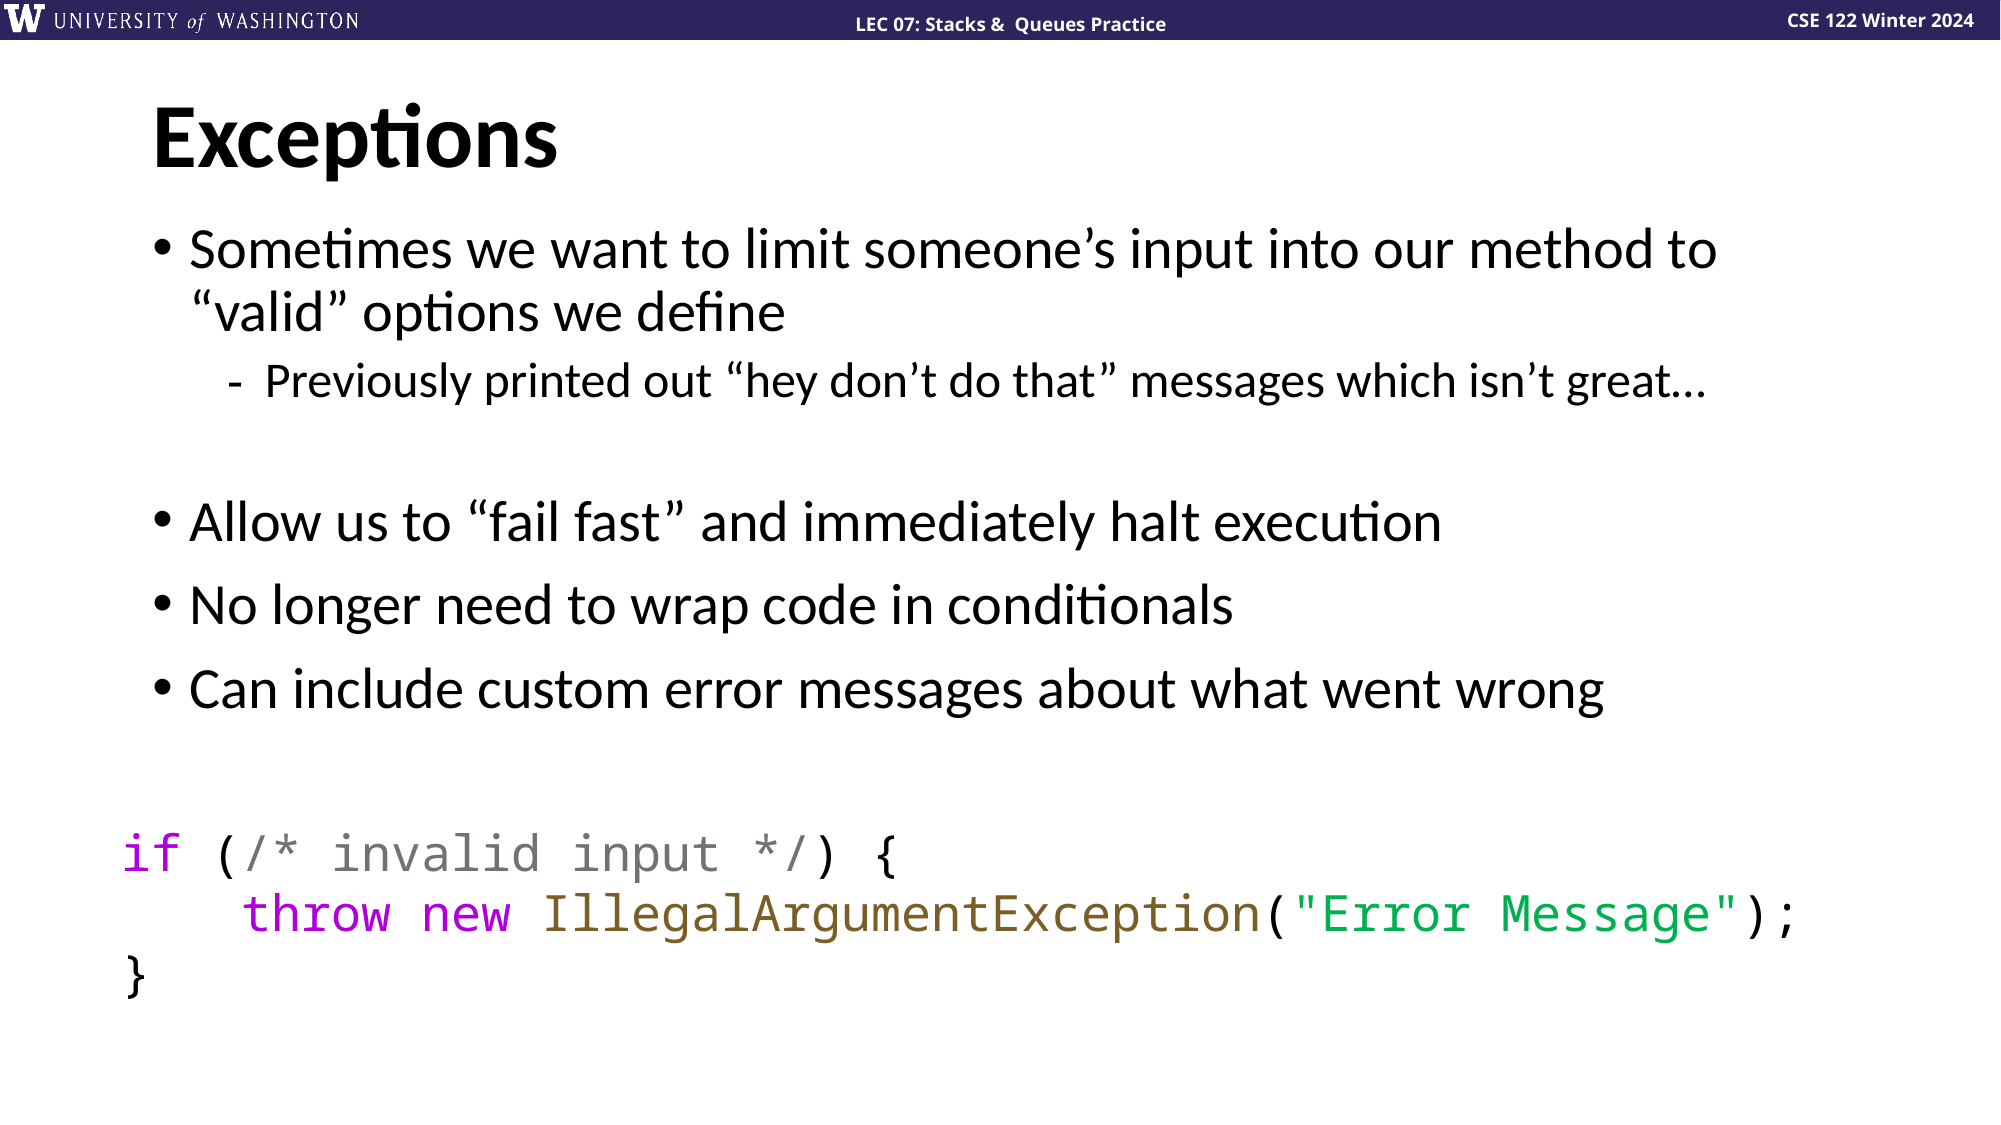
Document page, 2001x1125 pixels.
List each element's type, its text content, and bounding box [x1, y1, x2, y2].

title Exceptions [137, 74, 1863, 200]
list Sometimes we want to limit someone’s input into our method to “valid” options we define Previously printed out “hey don’t do that” messages which isn’t great… Allow us to “fail fast” and immediately halt execution No longer need to wrap code in conditionals Can include custom error messages about what went wrong [137, 211, 1863, 813]
picture [4, 4, 358, 33]
text_box [162, 549, 1888, 1039]
text_box if (/* invalid input */) { throw new IllegalArgumentException("Error Message"); } [106, 813, 1816, 1009]
